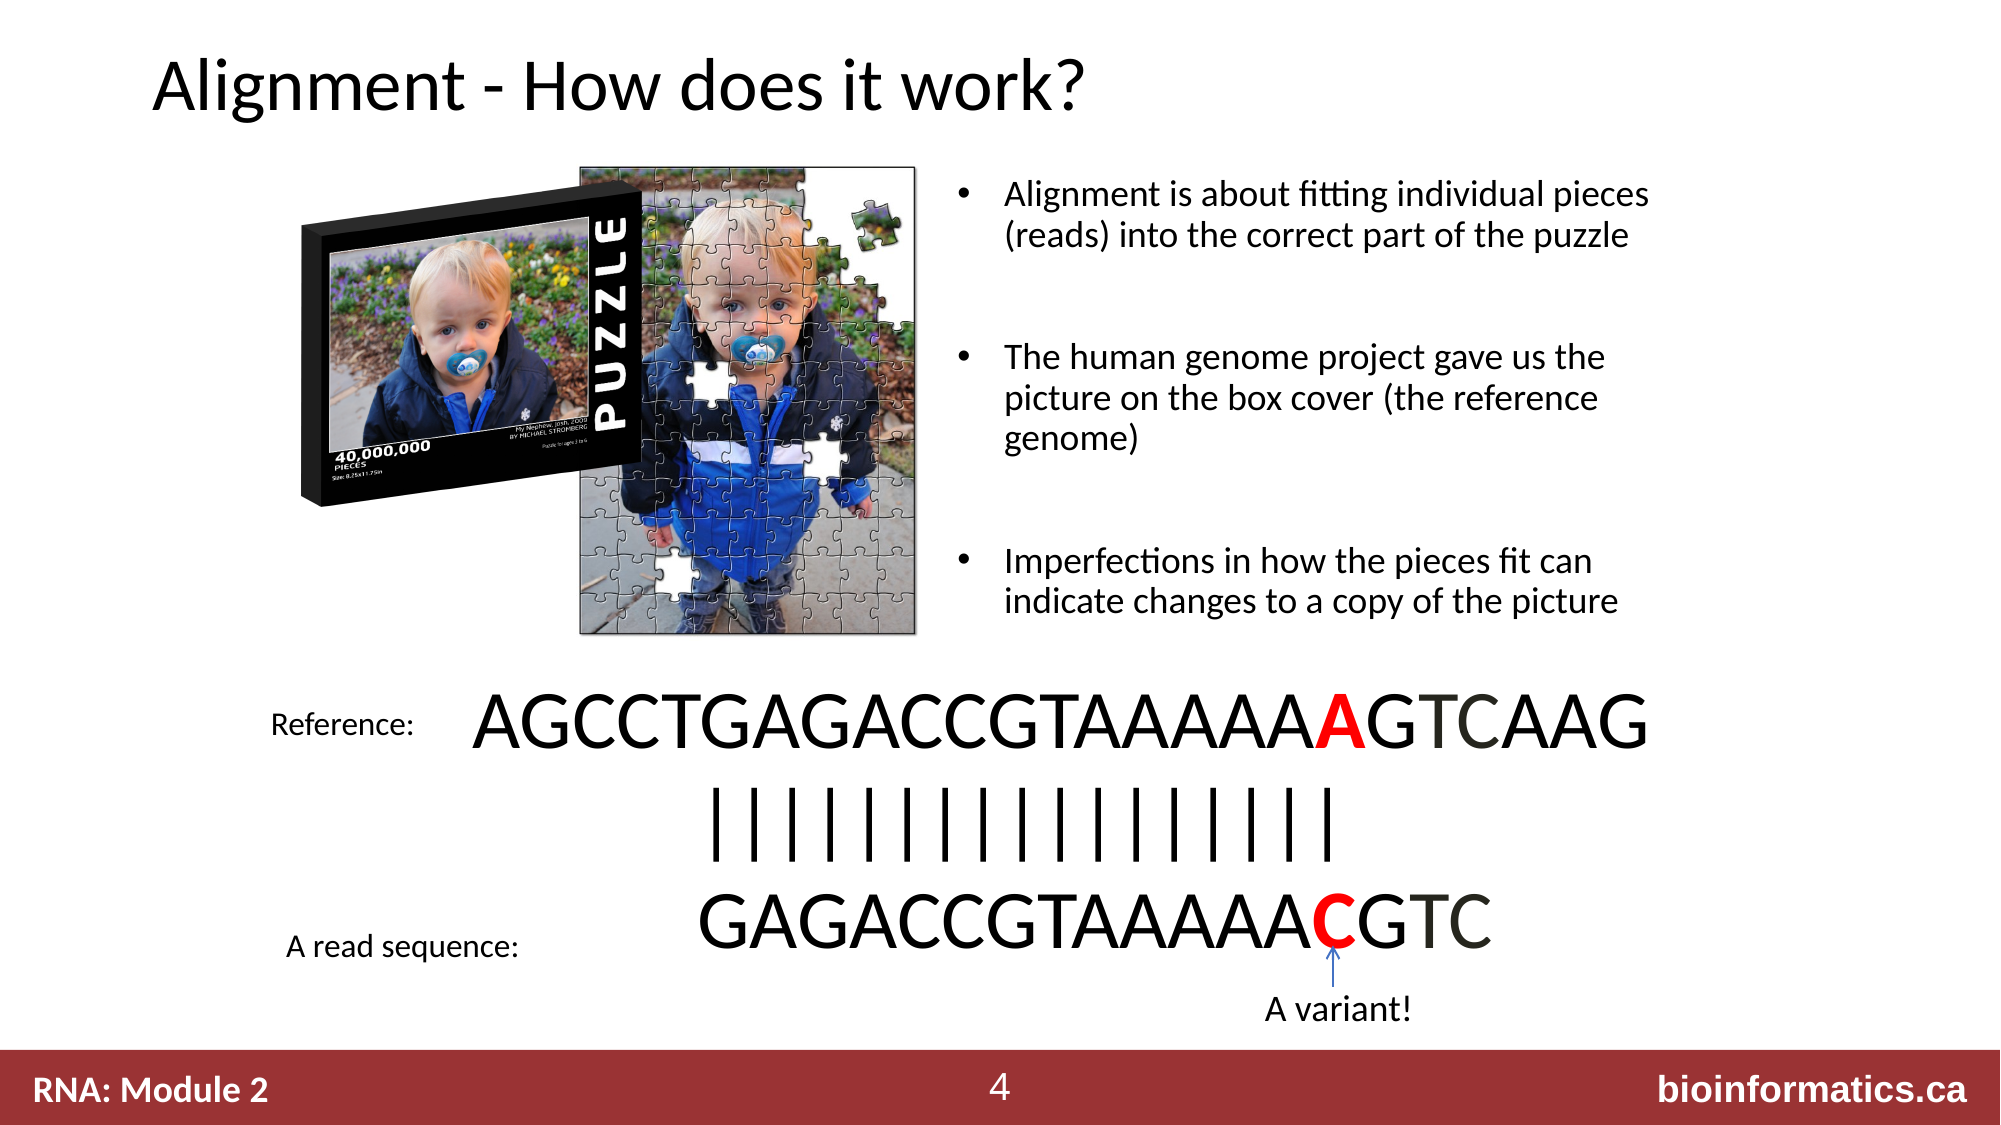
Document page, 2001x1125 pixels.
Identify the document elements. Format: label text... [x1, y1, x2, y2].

list Alignment is about fitting individual pieces (reads) into the correct part of the puzzle The human genome project gave us the picture on the box cover (the reference genome) Imperfections in how the pieces fit can indicate changes to a copy of the picture [942, 166, 1704, 645]
text_box A read sequence: [271, 916, 535, 972]
text_box A variant! [1249, 976, 1428, 1037]
title Alignment - How does it work? [137, 3, 1863, 169]
text_box AGCCTGAGACCGTAAAAAAGTCAAG ||||||||||||||||| GAGACCGTAAAAACGTC [457, 658, 1665, 973]
picture [301, 161, 919, 641]
text_box Reference: [256, 694, 430, 750]
